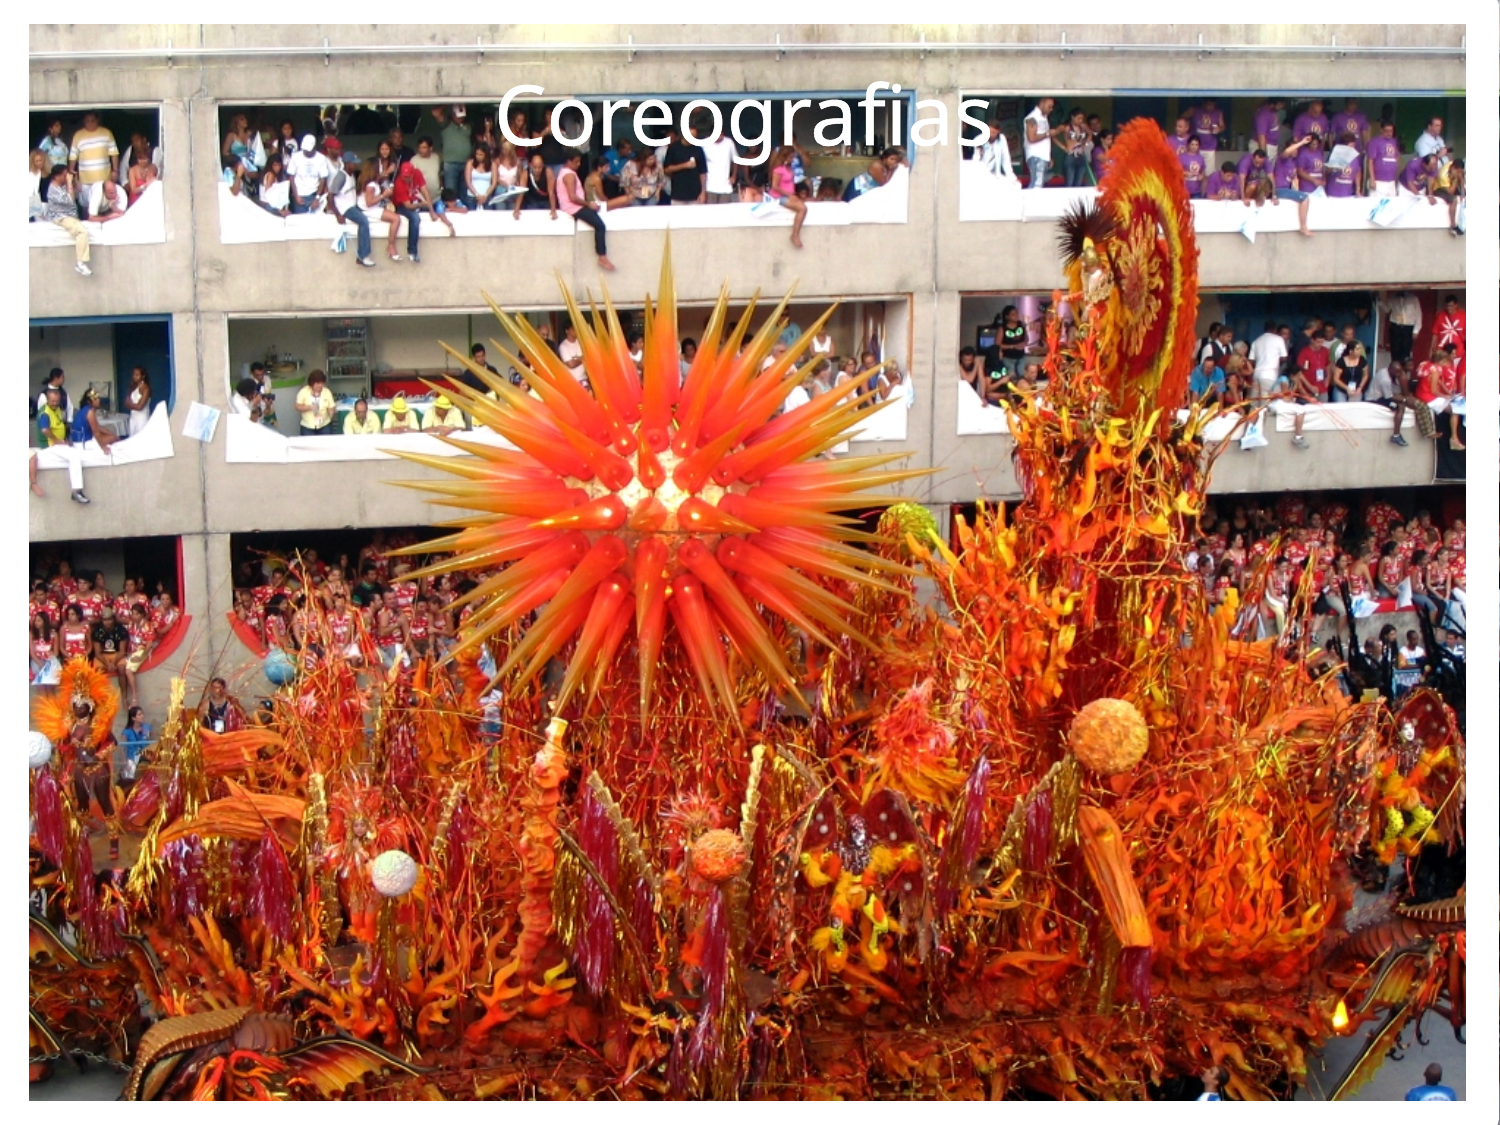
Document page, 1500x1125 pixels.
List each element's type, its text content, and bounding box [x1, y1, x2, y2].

text_box Coreografias [53, 54, 1436, 170]
picture [0, 0, 1500, 1125]
text_box [10, 5, 1484, 1120]
